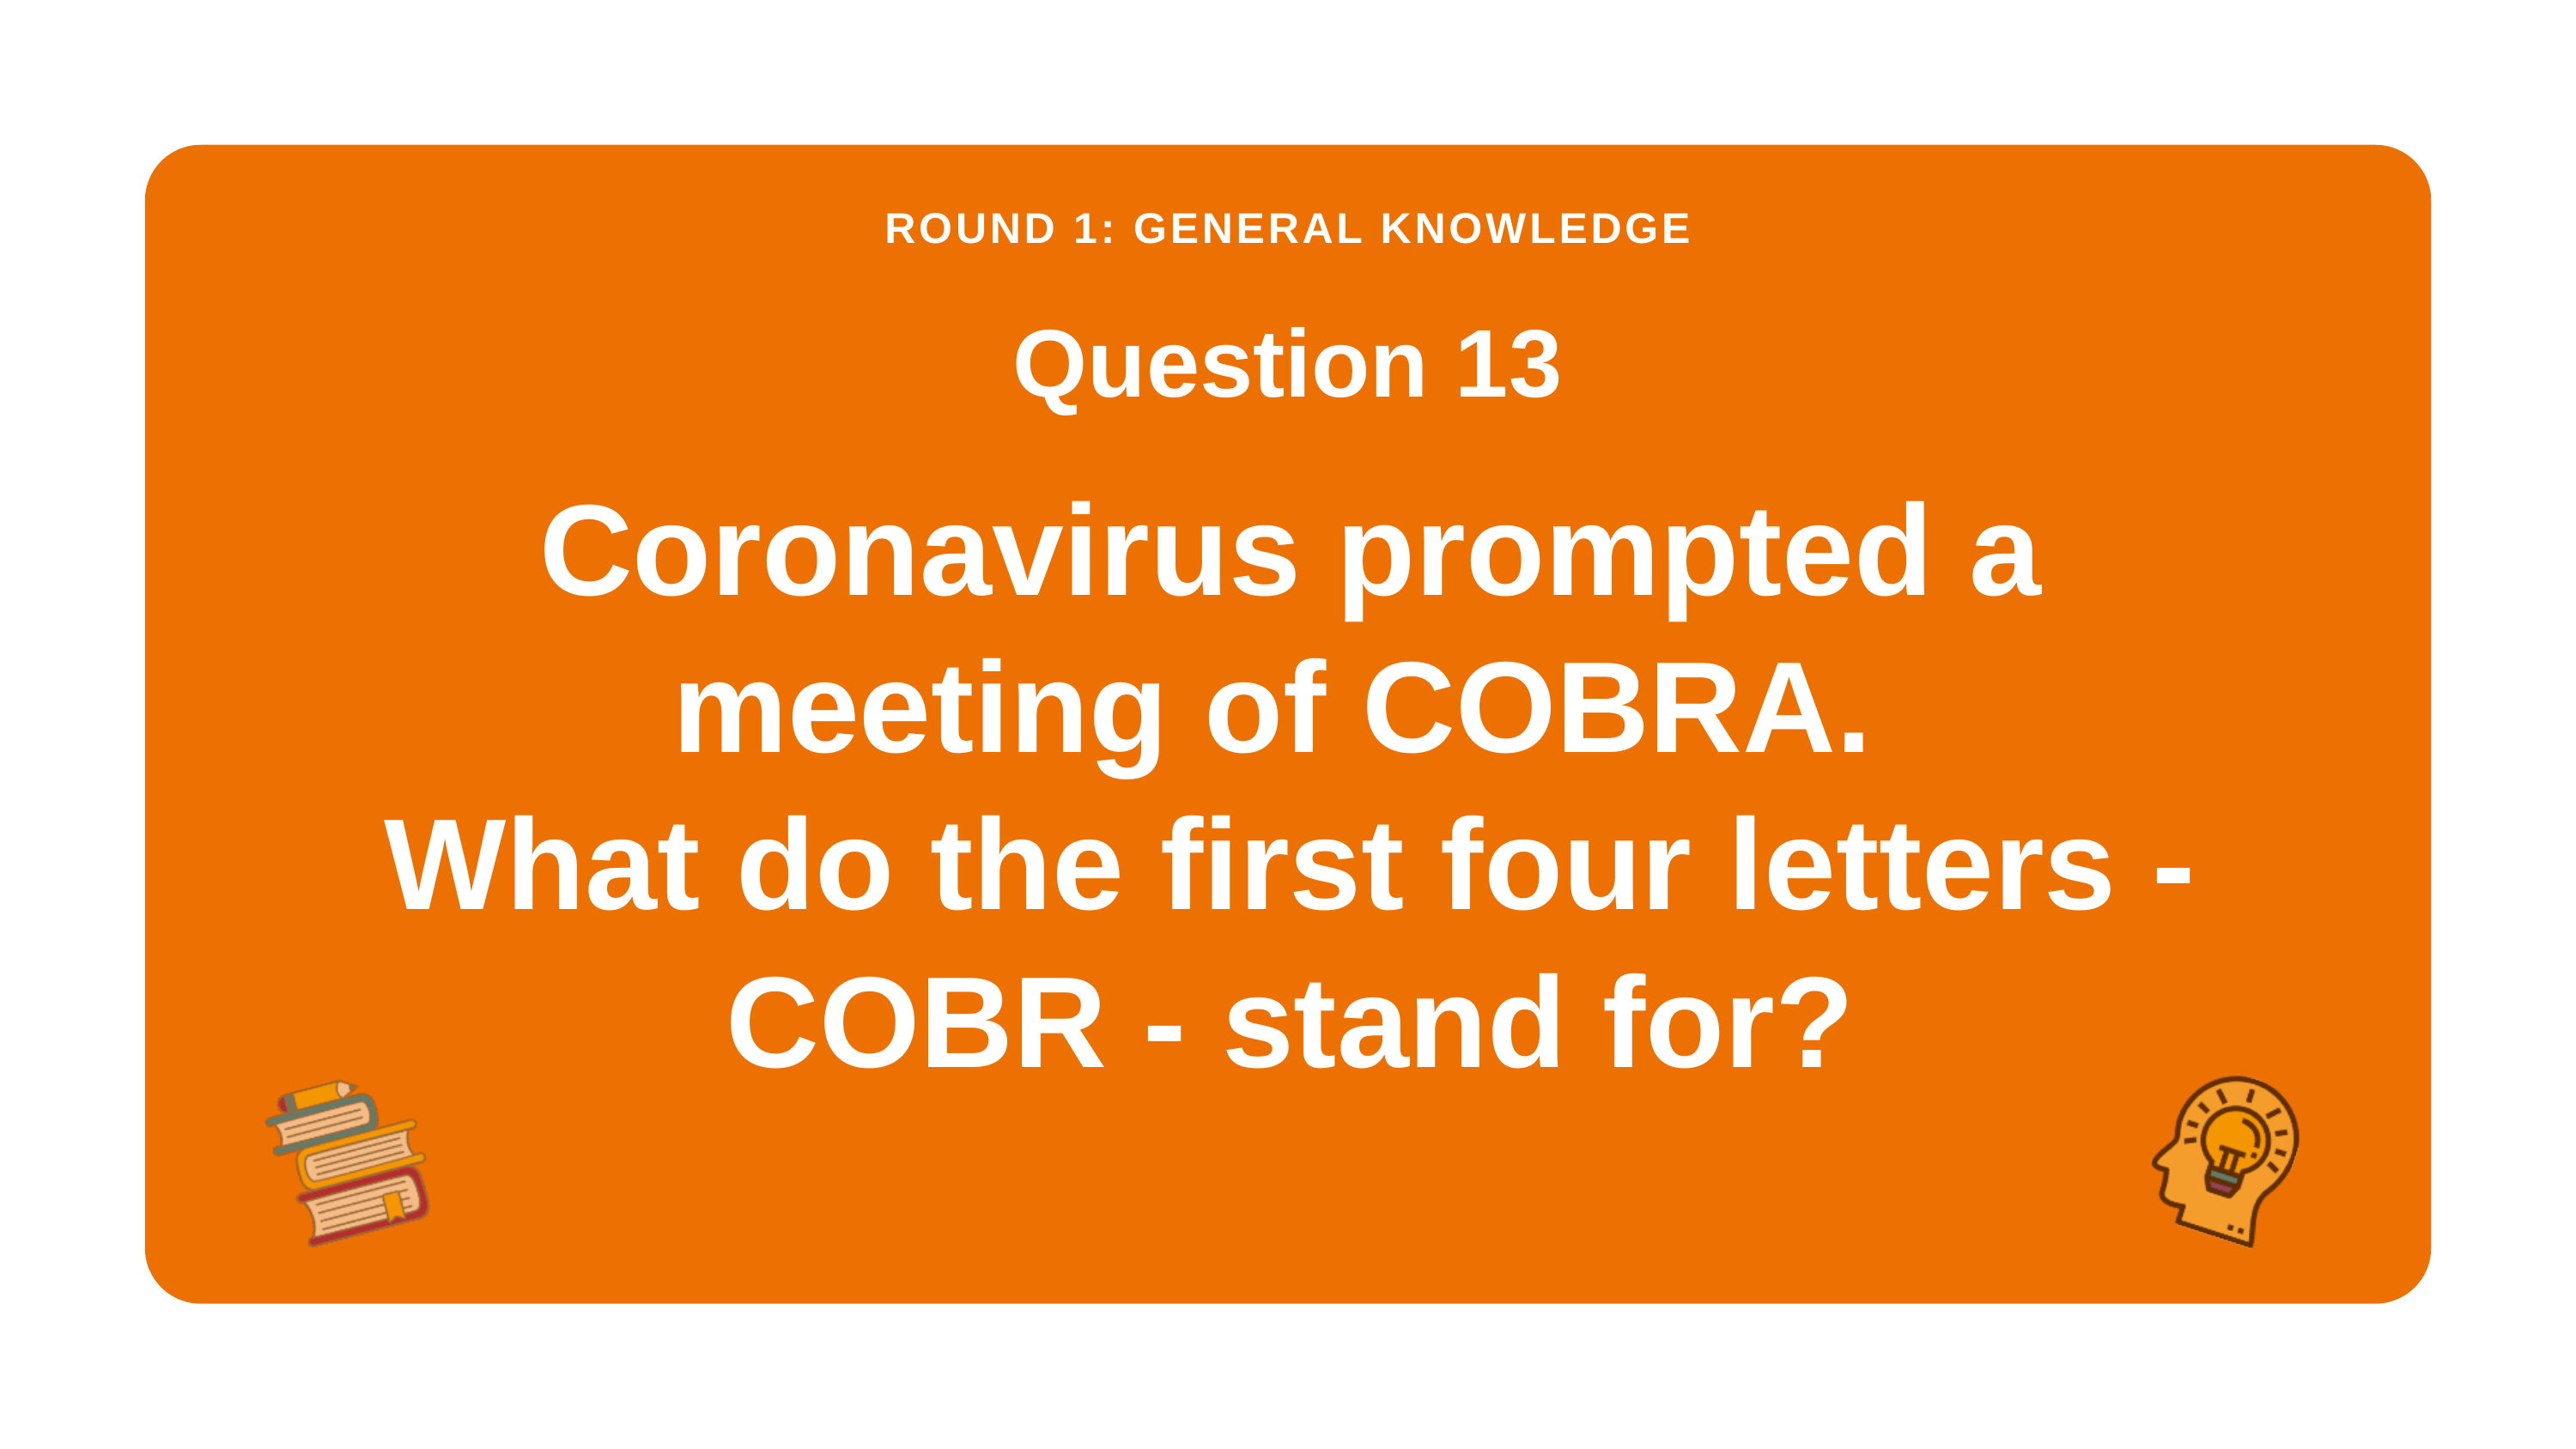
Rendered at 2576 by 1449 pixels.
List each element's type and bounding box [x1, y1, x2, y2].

picture [2156, 1073, 2293, 1236]
text_box [144, 144, 2432, 1304]
picture [276, 1076, 428, 1236]
